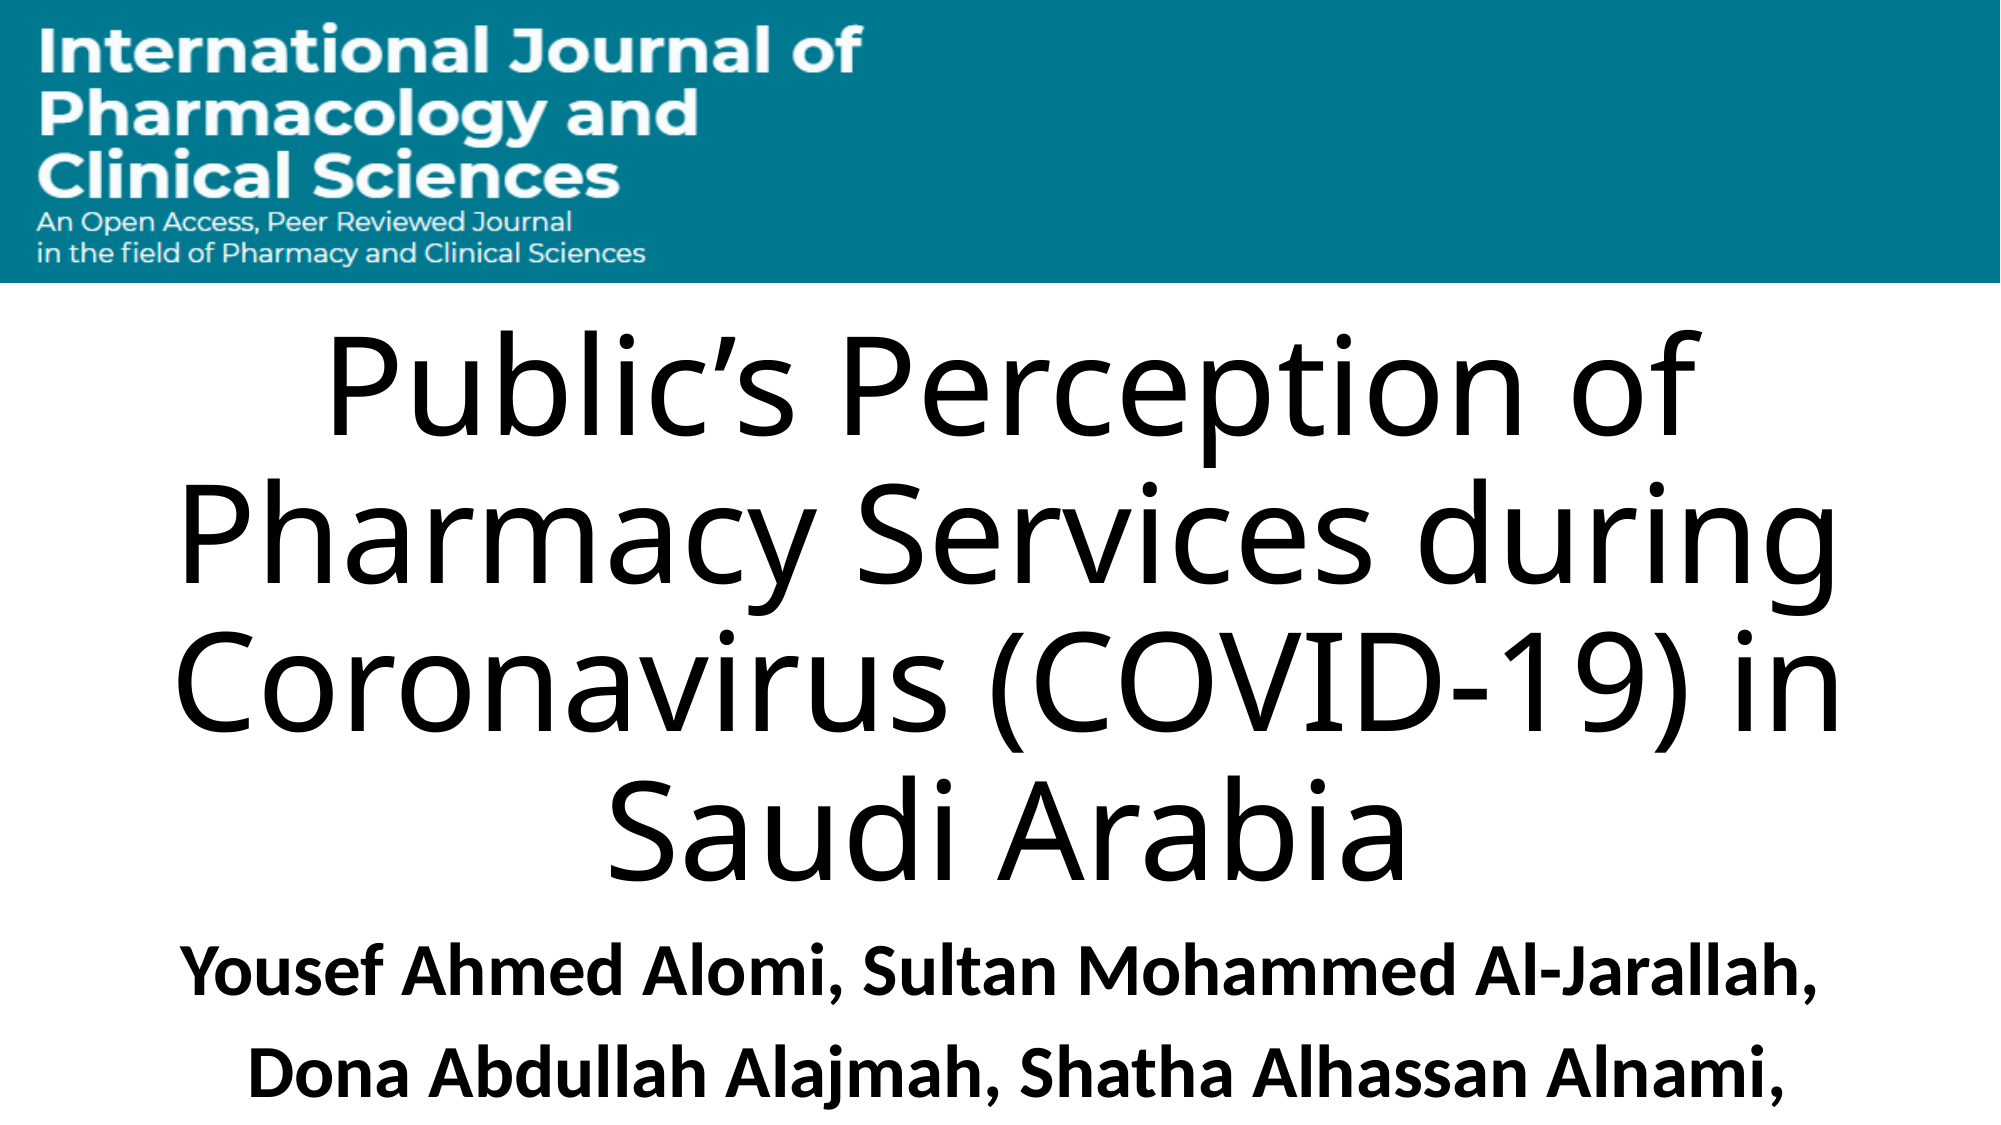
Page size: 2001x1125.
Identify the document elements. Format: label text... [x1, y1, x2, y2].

subtitle Public’s Perception of Pharmacy Services during Coronavirus (COVID-19) in Saudi Arabia Yousef Ahmed Alomi, Sultan Mohammed Al-Jarallah, Dona Abdullah Alajmah, Shatha Alhassan Alnami, [18, 308, 2000, 1125]
picture [0, 0, 2000, 283]
